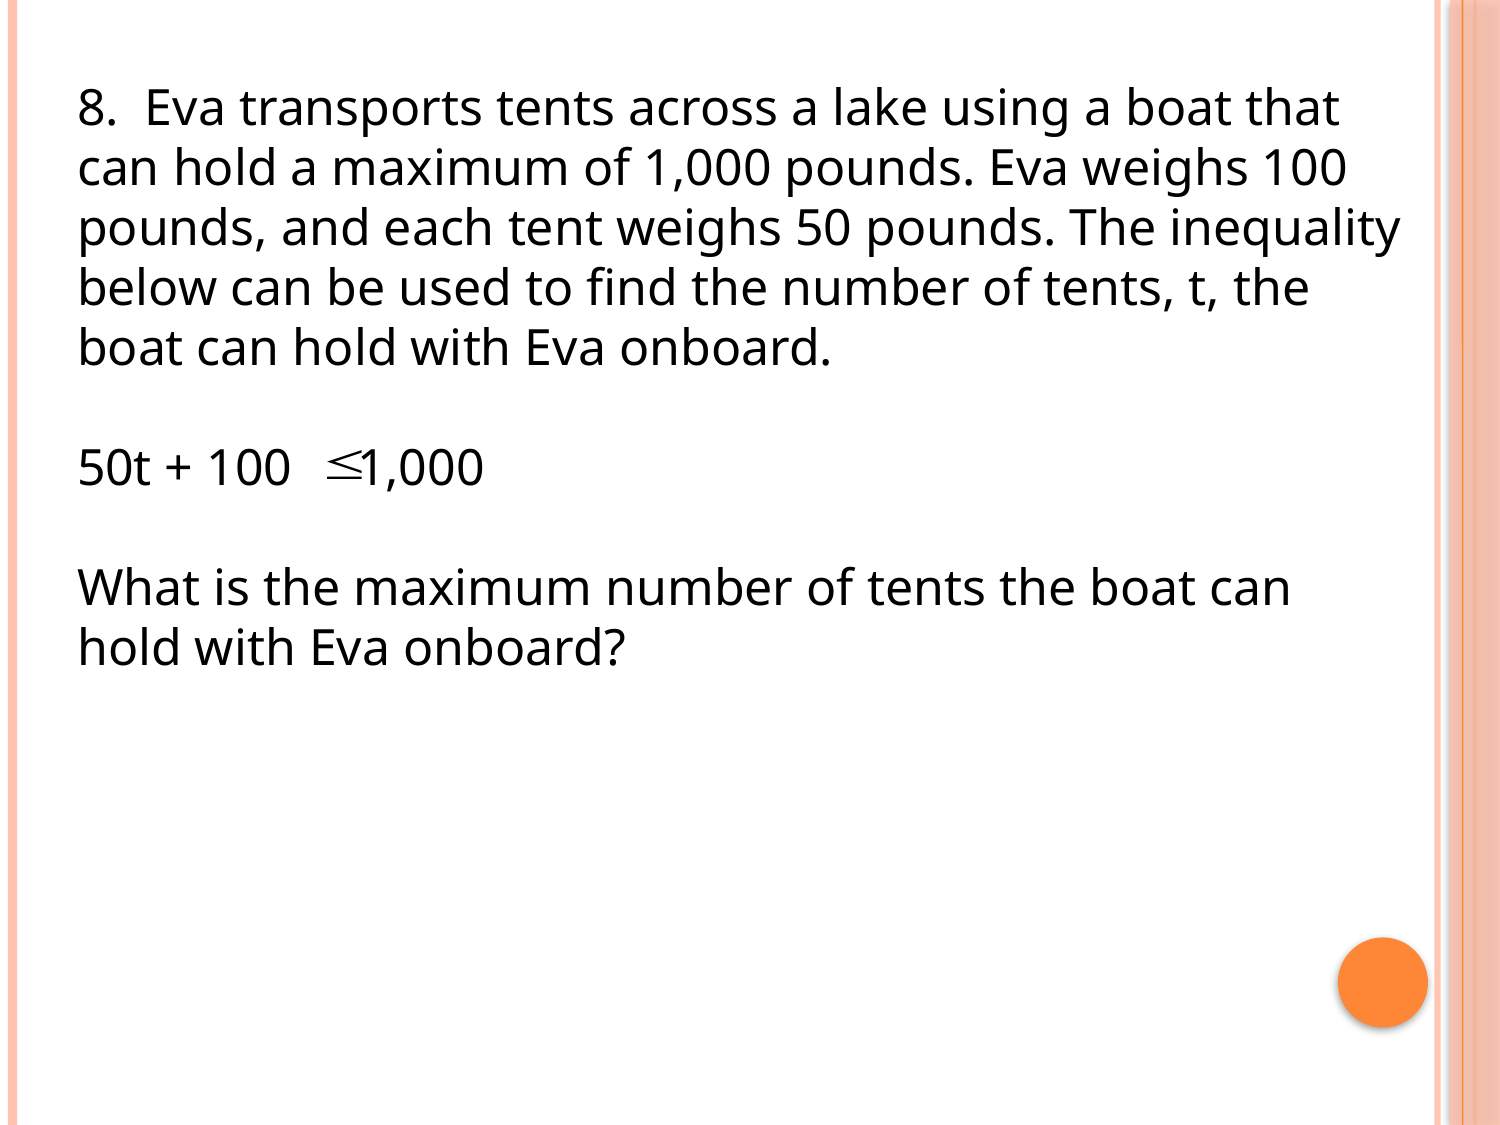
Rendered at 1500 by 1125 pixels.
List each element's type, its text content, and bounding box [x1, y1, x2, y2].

text_box 8. Eva transports tents across a lake using a boat that can hold a maximum of 1,000 pounds. Eva weighs 100 pounds, and each tent weighs 50 pounds. The inequality below can be used to find the number of tents, t, the boat can hold with Eva onboard. 50t + 100 1,000 What is the maximum number of tents the boat can hold with Eva onboard? [62, 67, 1425, 743]
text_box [311, 436, 364, 488]
